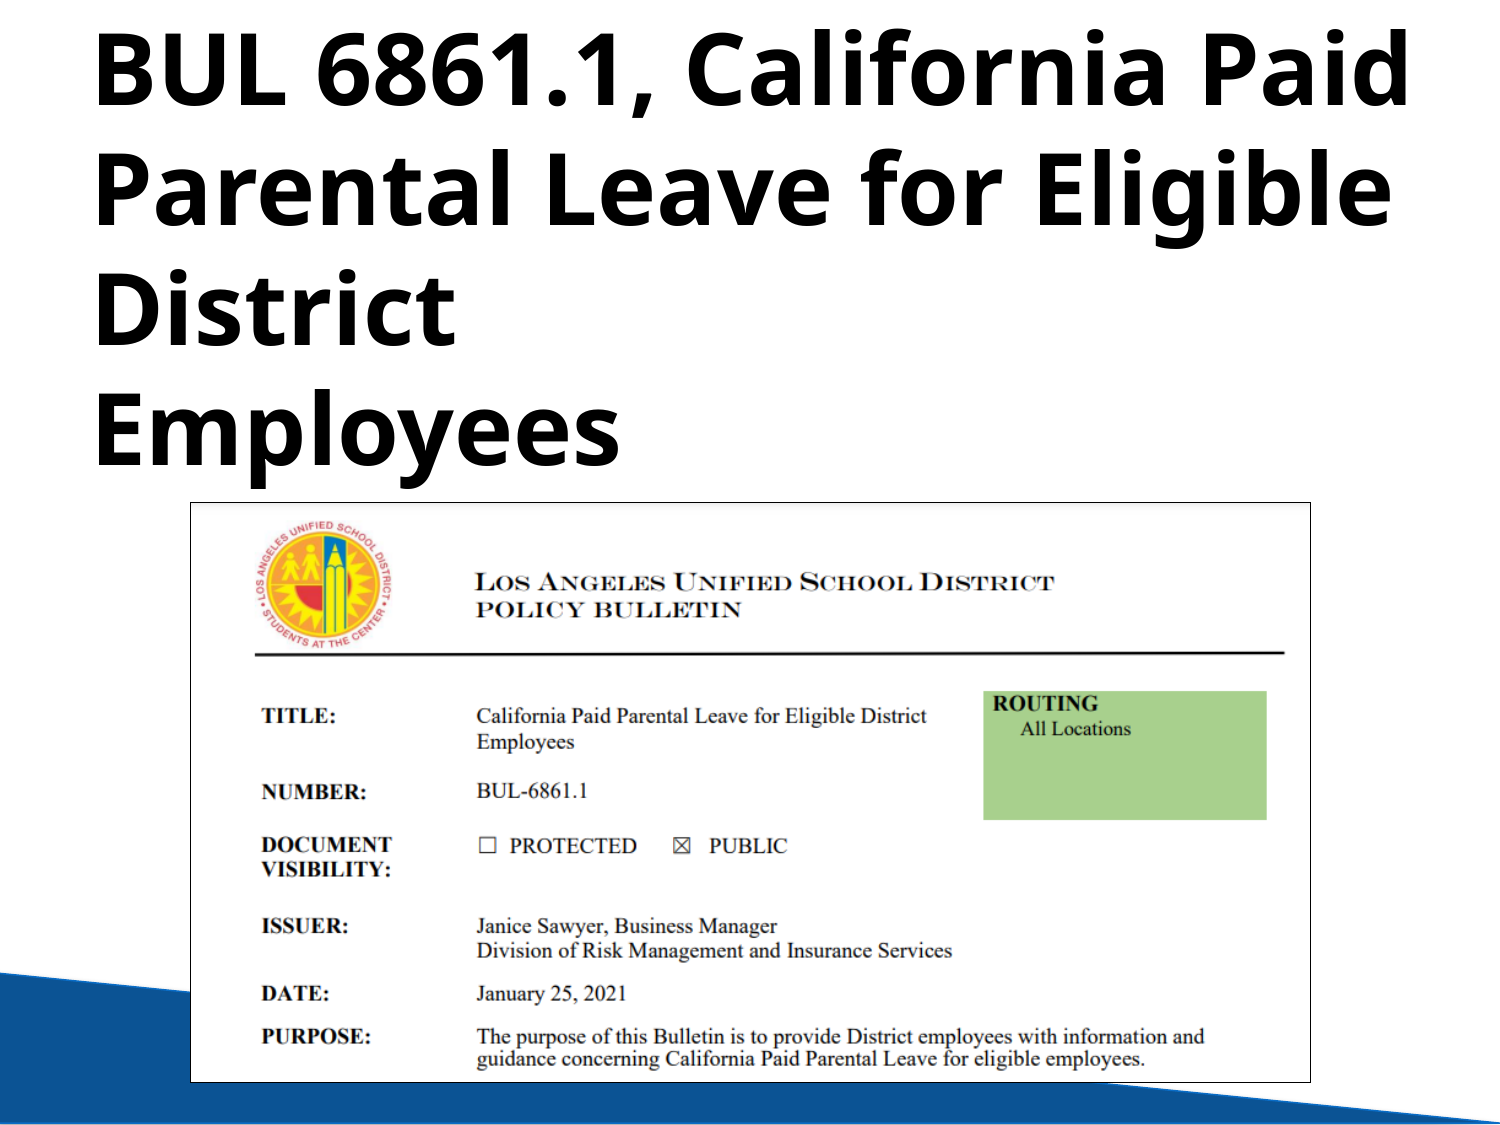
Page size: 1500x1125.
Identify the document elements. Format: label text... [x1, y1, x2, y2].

text_box [0, 972, 1500, 1124]
picture [189, 501, 1311, 1083]
title BUL 6861.1, California Paid Parental Leave for Eligible District Employees [75, 151, 1500, 339]
